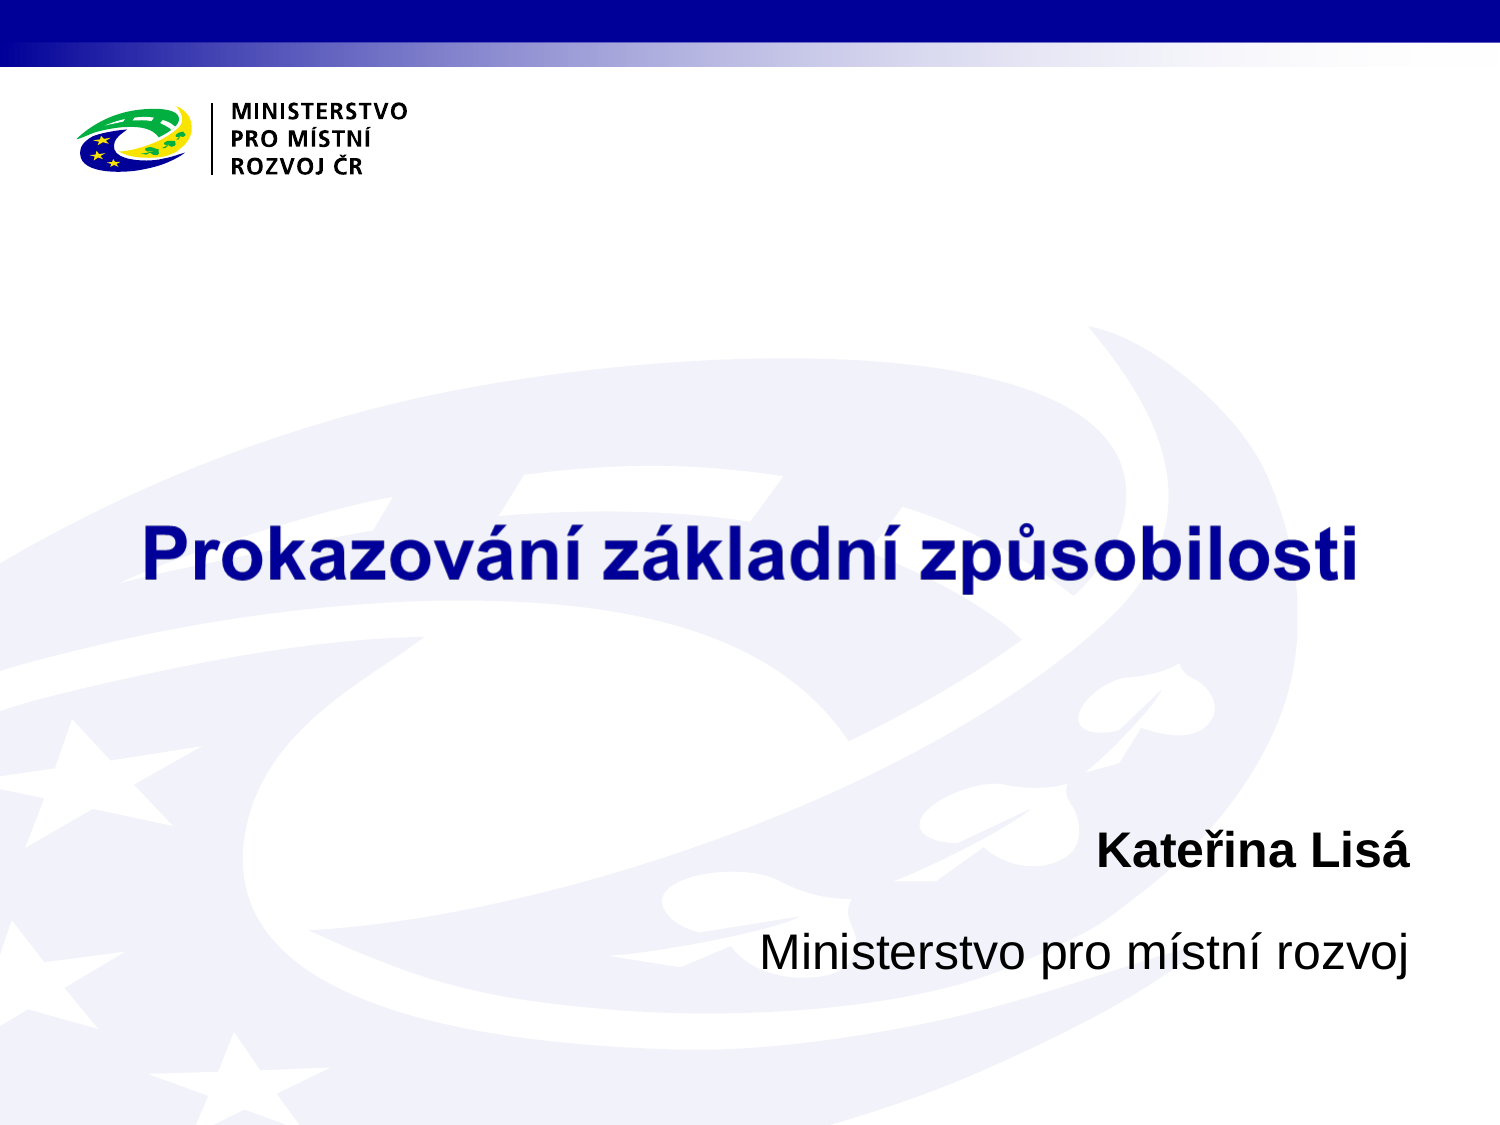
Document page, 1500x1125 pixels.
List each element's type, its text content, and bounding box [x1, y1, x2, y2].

picture [95, 483, 1405, 642]
list Kateřina Lisá Ministerstvo pro místní rozvoj [64, 810, 1425, 1059]
